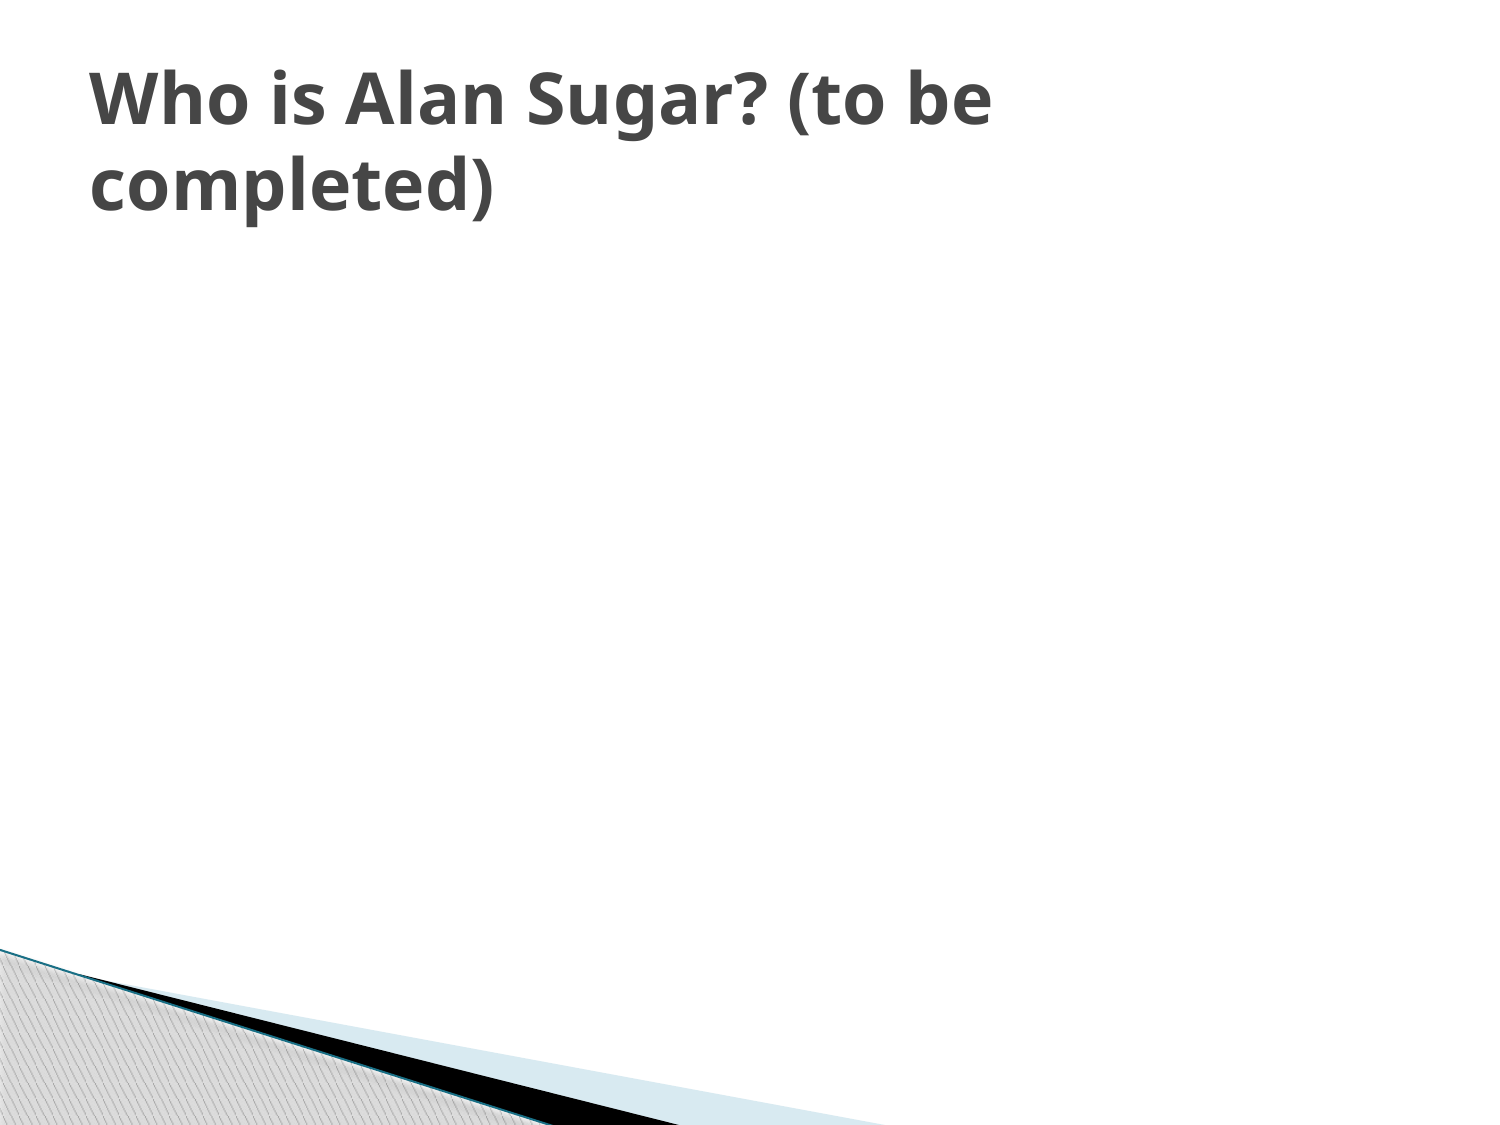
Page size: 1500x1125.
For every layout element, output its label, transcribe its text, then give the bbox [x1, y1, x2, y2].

title Who is Alan Sugar? (to be completed) [75, 45, 1425, 233]
